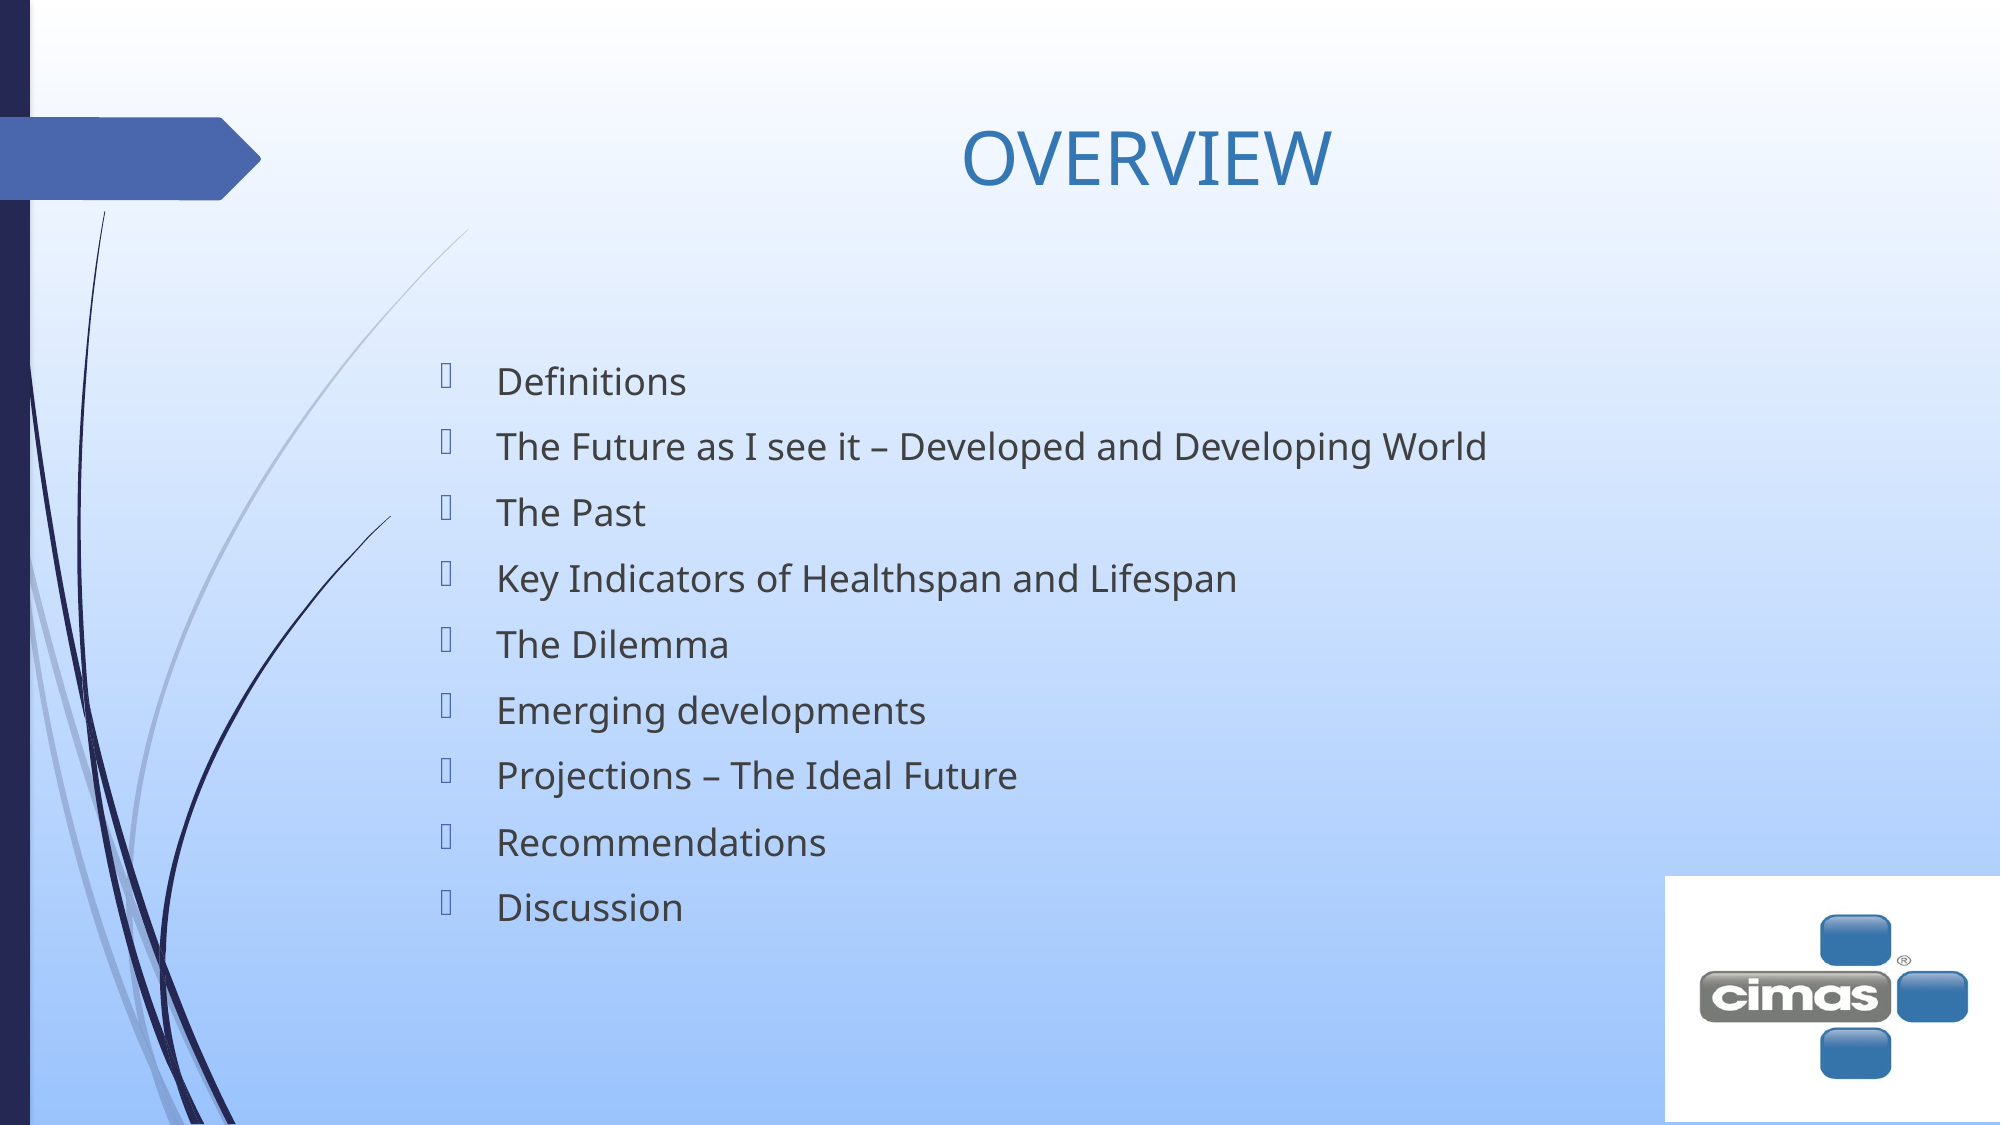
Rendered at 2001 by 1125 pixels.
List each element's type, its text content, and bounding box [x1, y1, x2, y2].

list Definitions The Future as I see it – Developed and Developing World The Past Key Indicators of Healthspan and Lifespan The Dilemma Emerging developments Projections – The Ideal Future Recommendations Discussion [424, 350, 1888, 970]
picture [1665, 875, 2000, 1122]
title OVERVIEW [425, 102, 1888, 313]
